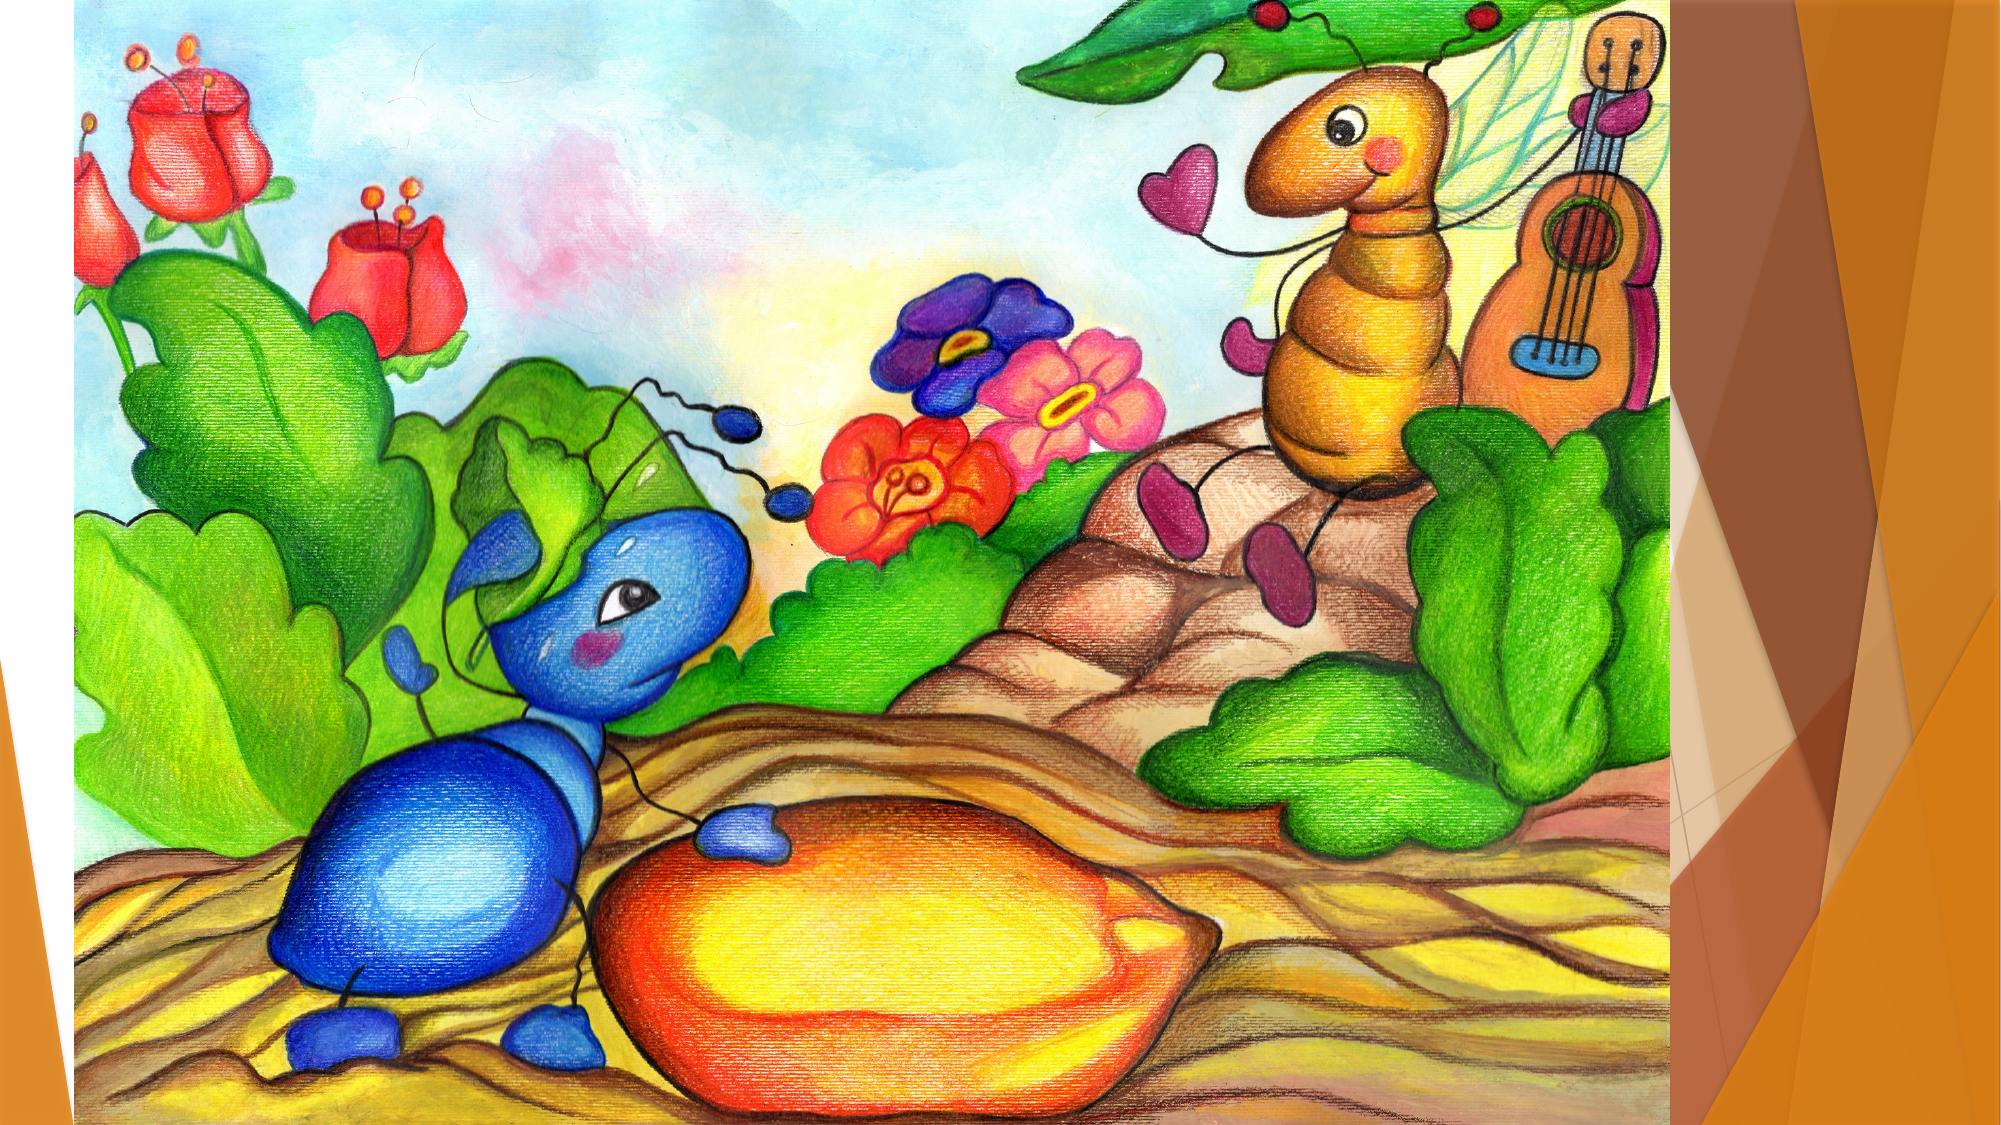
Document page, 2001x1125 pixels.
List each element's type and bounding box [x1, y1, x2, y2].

picture [74, 0, 1671, 1125]
